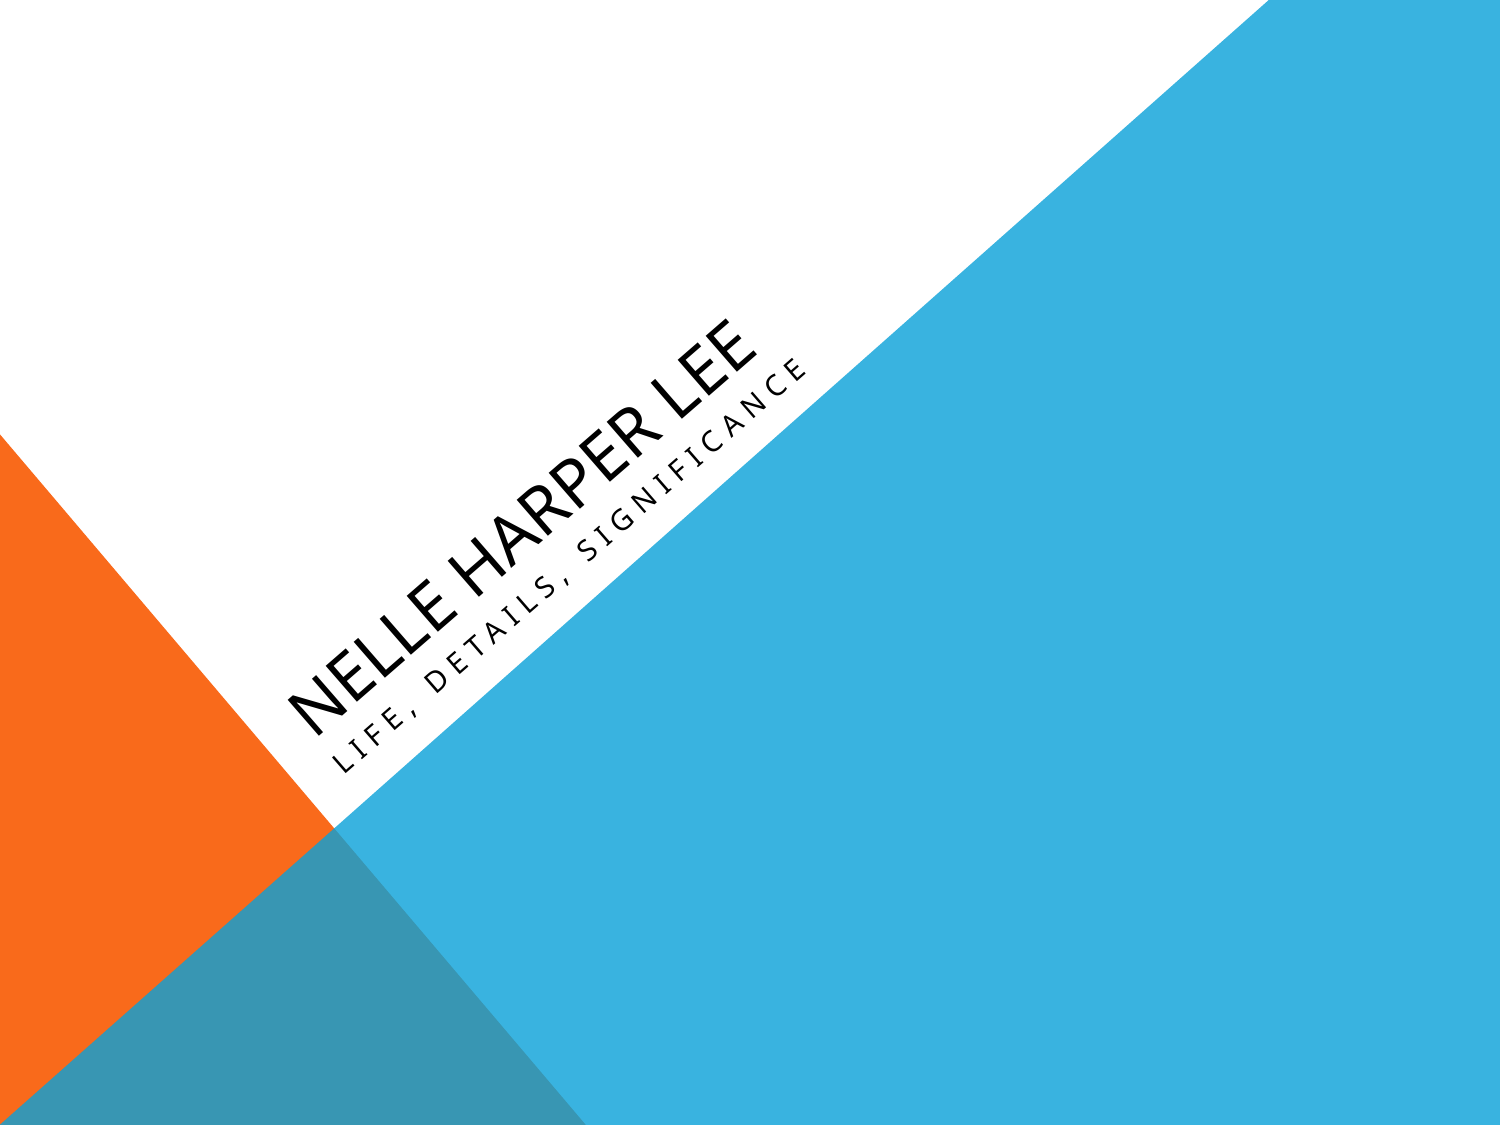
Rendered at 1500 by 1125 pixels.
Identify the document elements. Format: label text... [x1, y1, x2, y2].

title Nelle Harper lee [182, 4, 1012, 761]
subtitle Life, details, significance [312, 61, 1154, 804]
